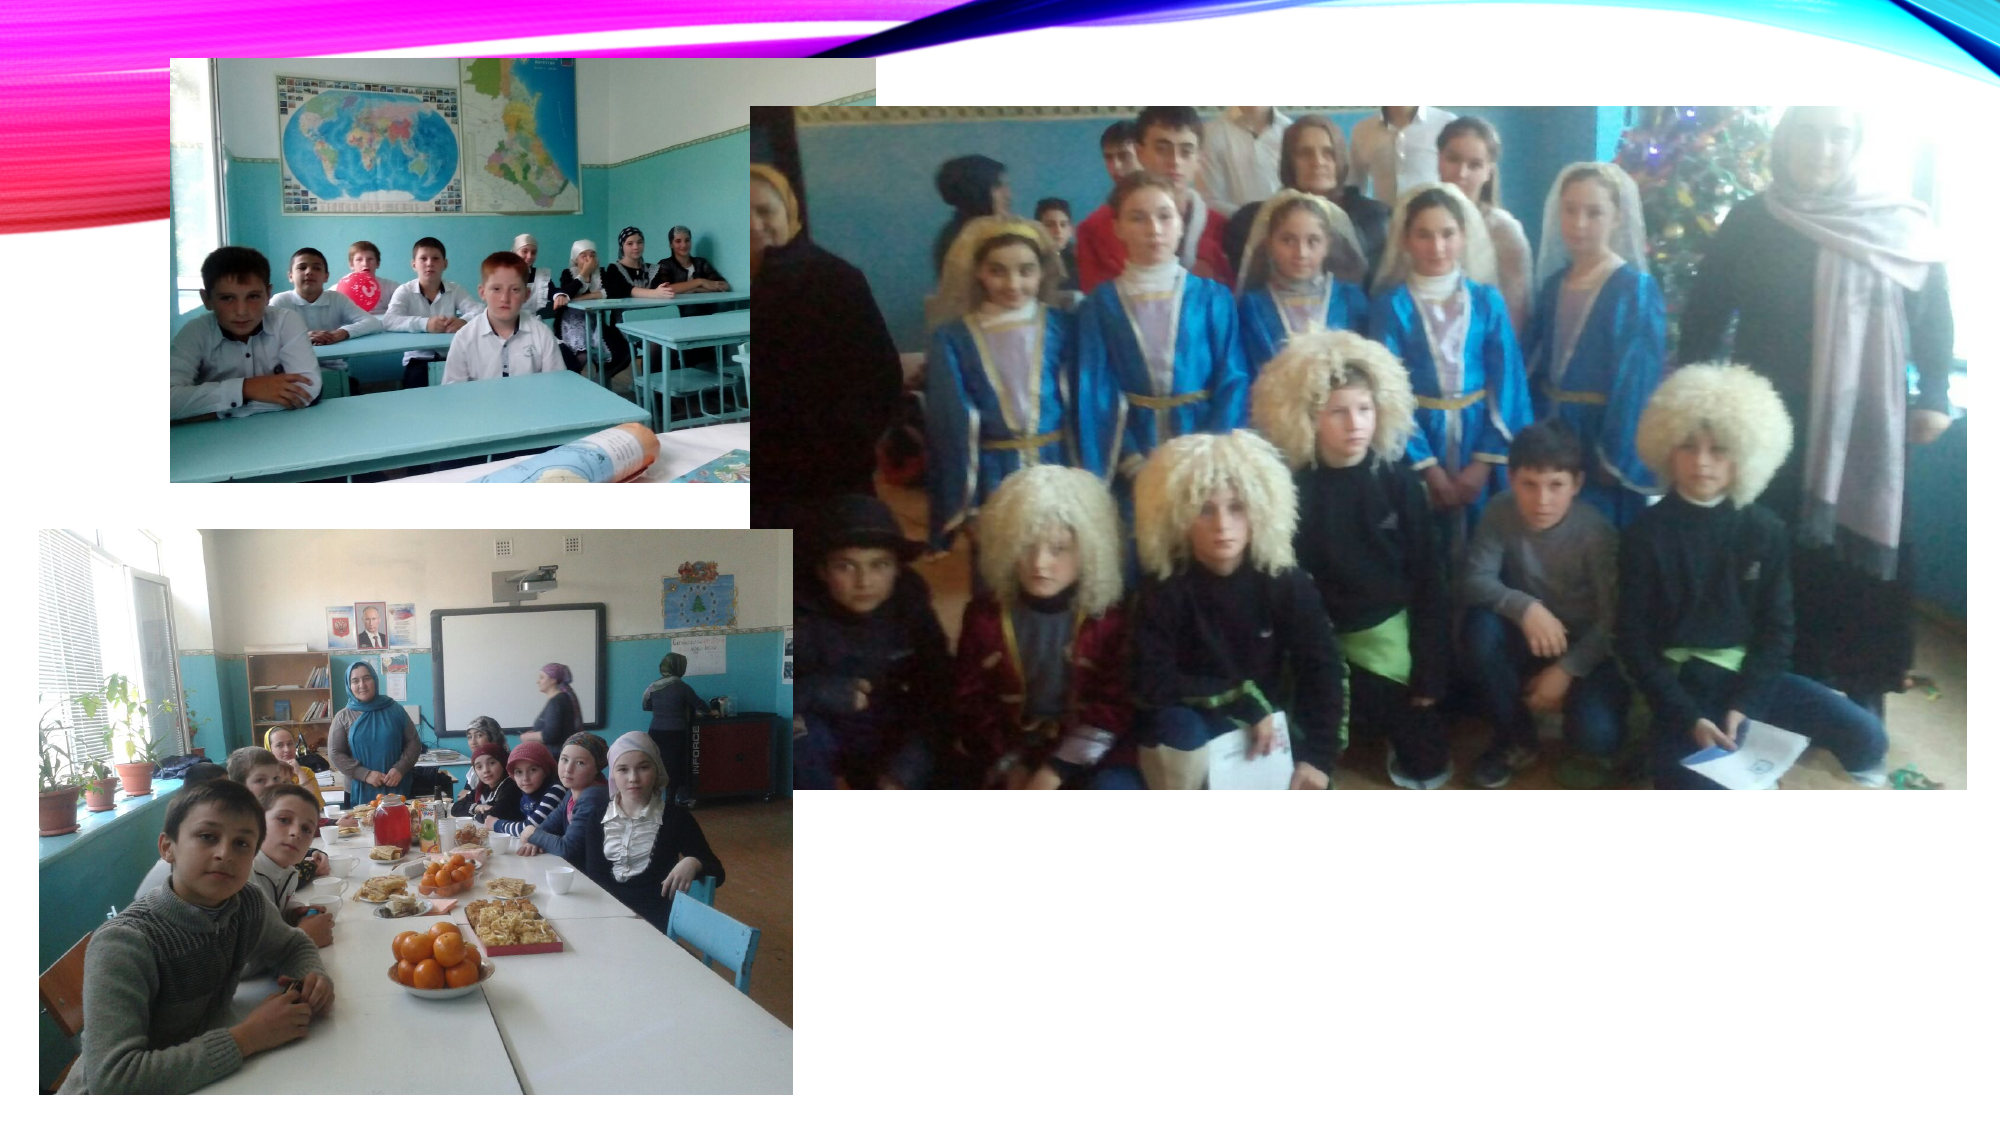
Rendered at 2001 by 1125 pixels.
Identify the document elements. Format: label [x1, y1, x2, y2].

picture [1890, 0, 2000, 75]
picture [0, 0, 2000, 1095]
picture [1910, 0, 2000, 45]
list [170, 58, 876, 483]
